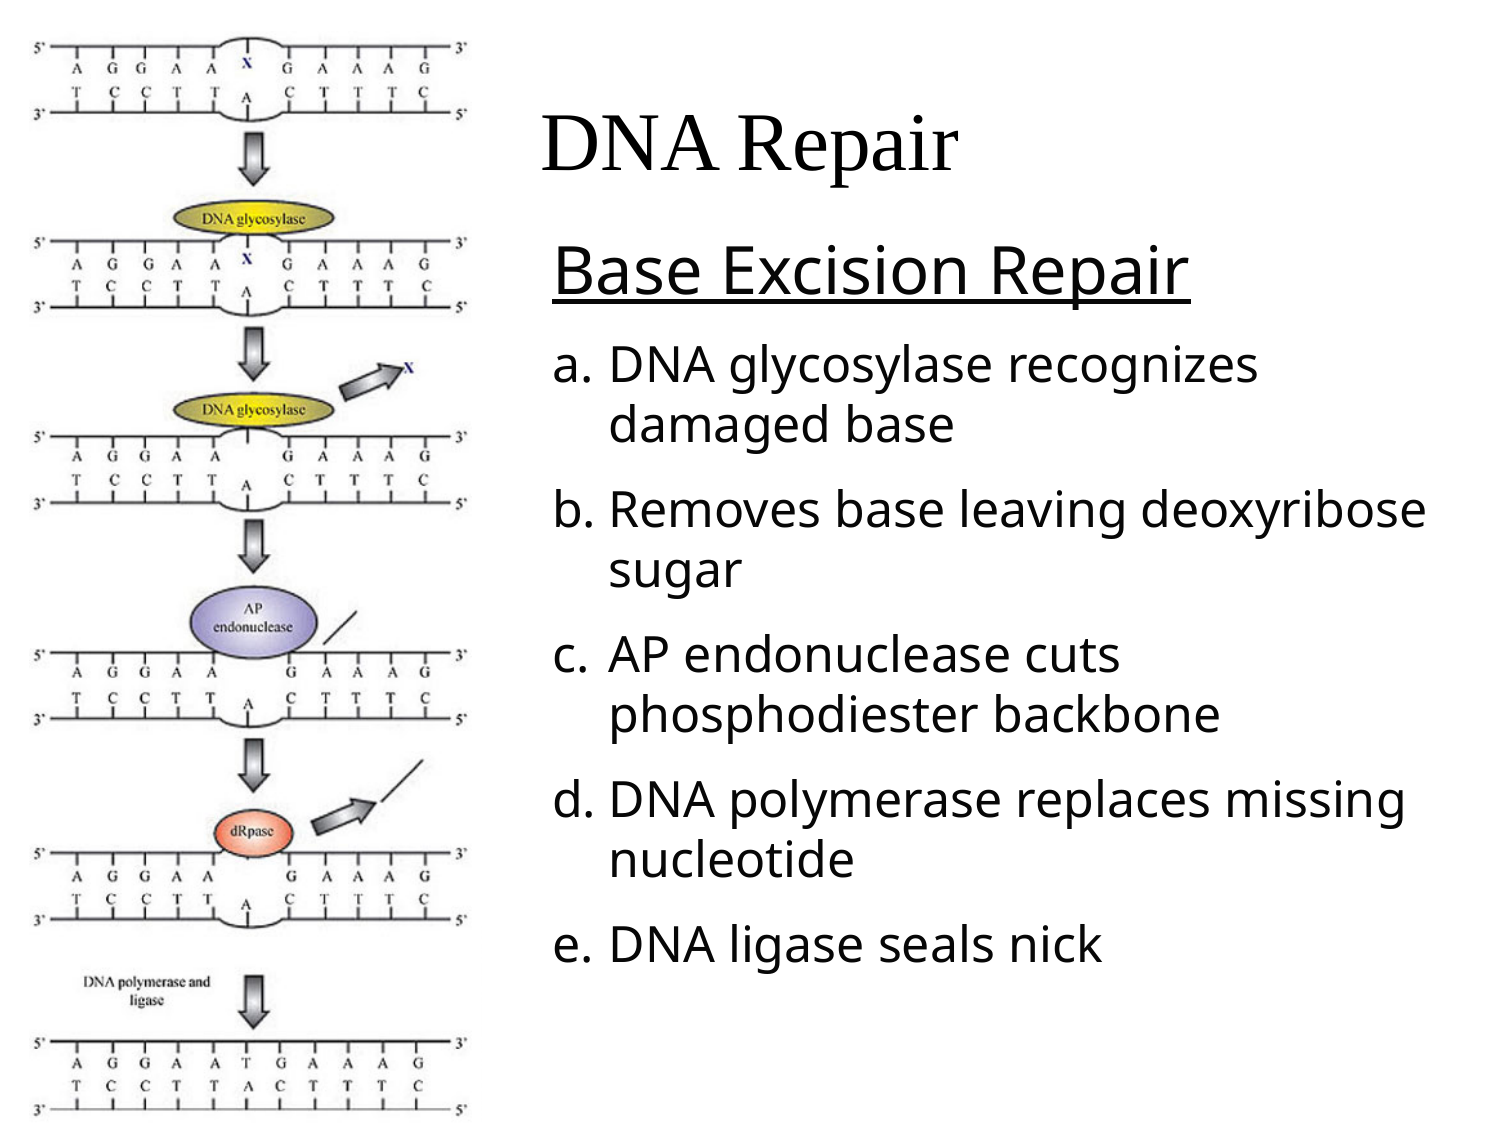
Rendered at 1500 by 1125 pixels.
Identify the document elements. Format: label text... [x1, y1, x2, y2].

text_box Base Excision Repair DNA glycosylase recognizes damaged base Removes base leaving deoxyribose sugar AP endonuclease cuts phosphodiester backbone DNA polymerase replaces missing nucleotide DNA ligase seals nick [537, 220, 1447, 980]
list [29, 30, 483, 1125]
title DNA Repair [487, 124, 1388, 251]
